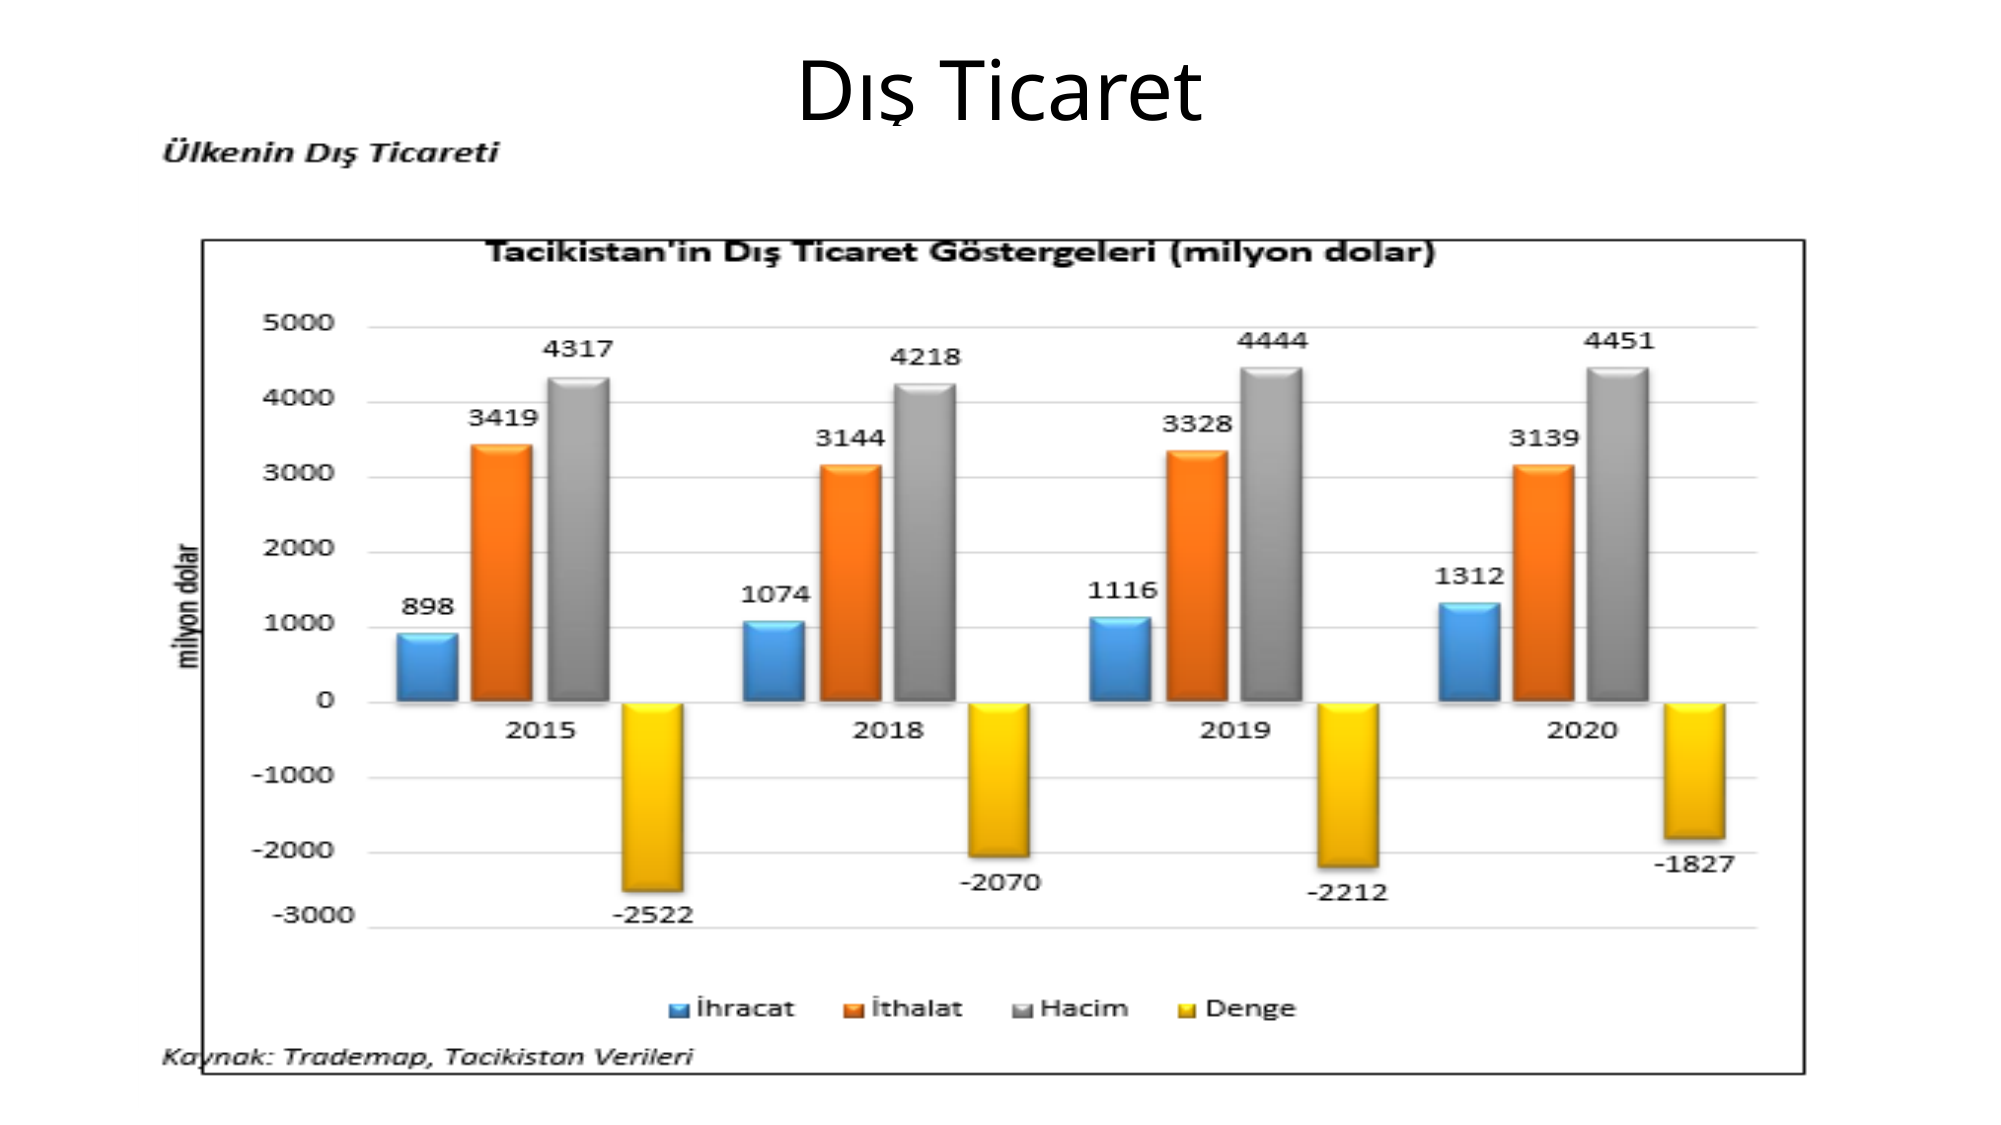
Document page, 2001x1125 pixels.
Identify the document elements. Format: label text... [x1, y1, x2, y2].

picture [137, 126, 1863, 1108]
title Dış Ticaret [137, 36, 1863, 126]
